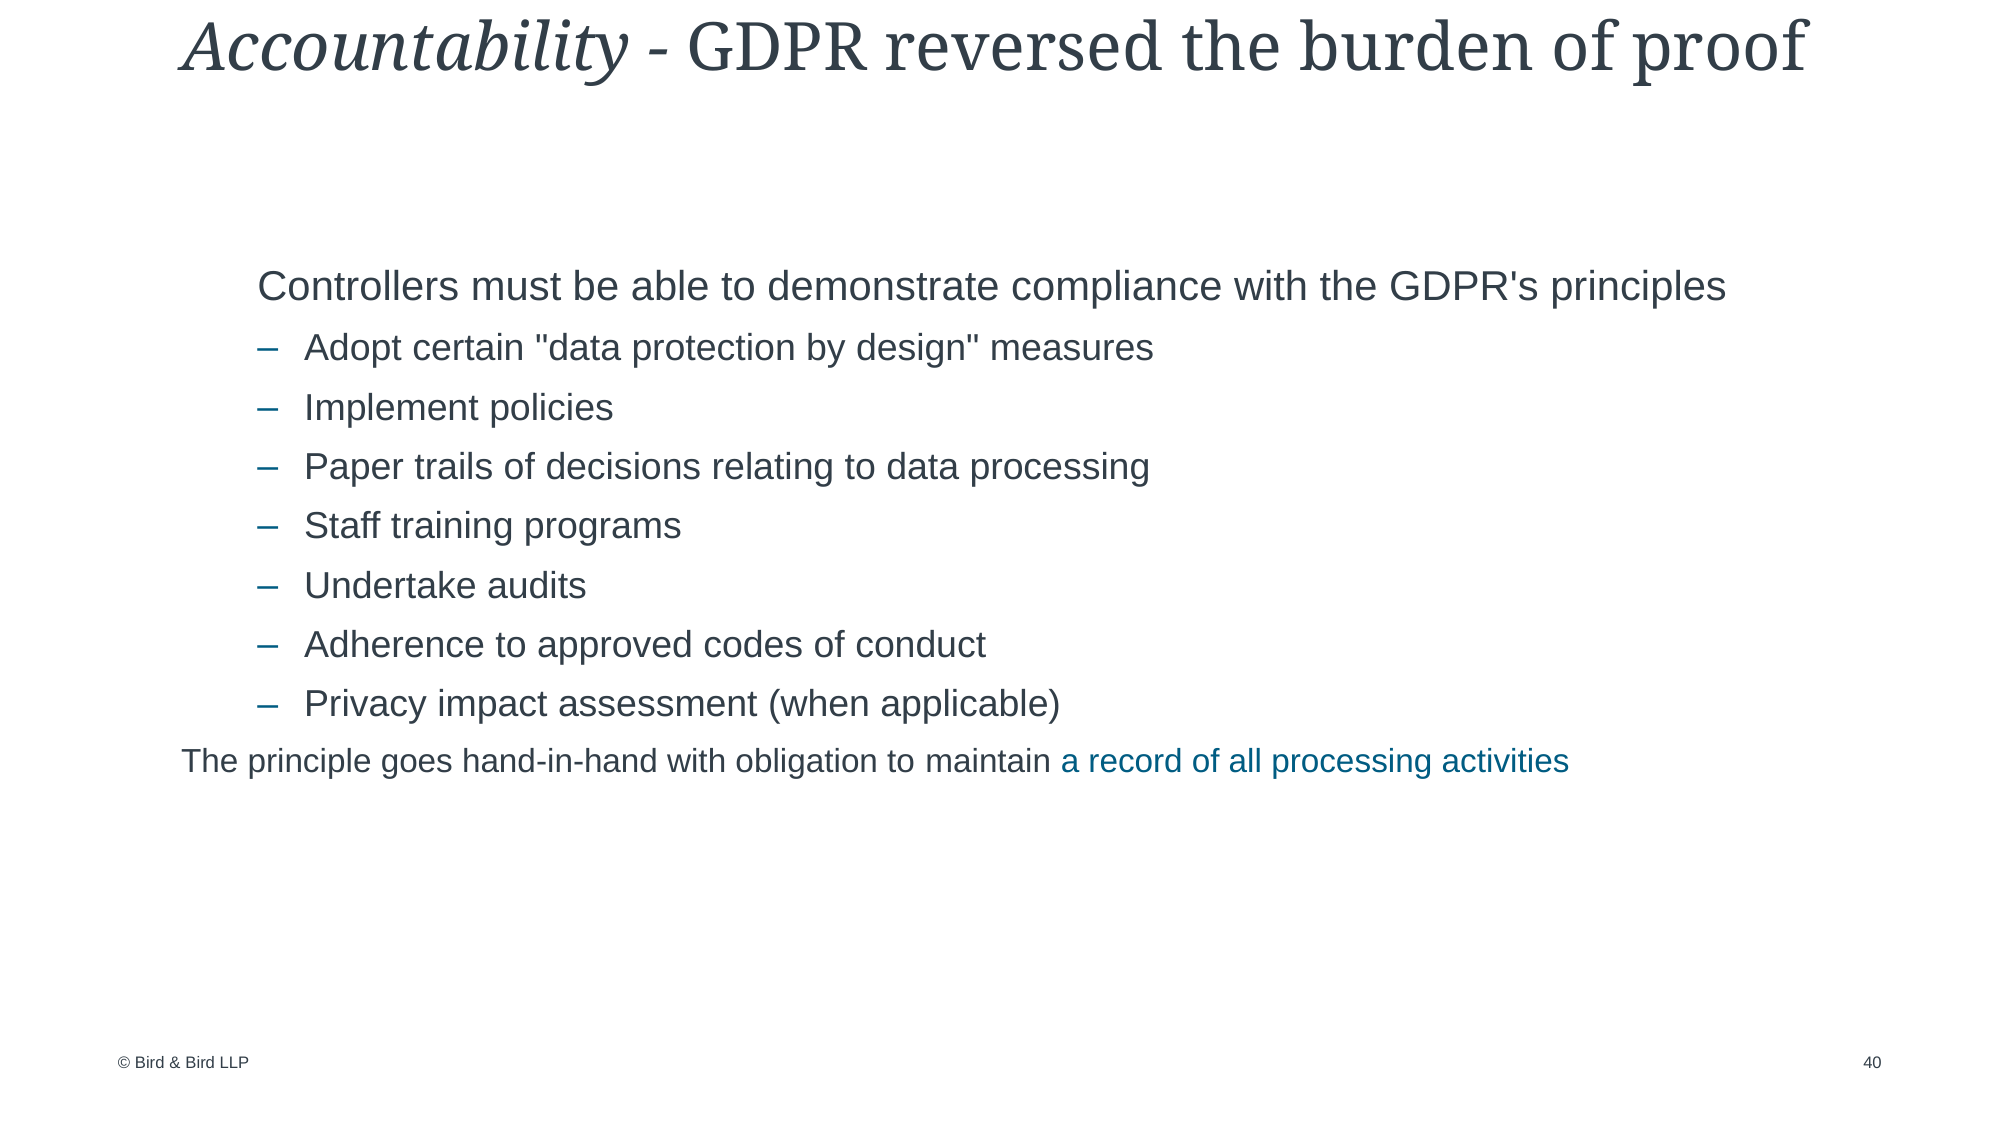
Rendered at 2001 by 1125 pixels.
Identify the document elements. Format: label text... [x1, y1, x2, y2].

list Controllers must be able to demonstrate compliance with the GDPR's principles Adopt certain "data protection by design" measures Implement policies Paper trails of decisions relating to data processing Staff training programs Undertake audits Adherence to approved codes of conduct Privacy impact assessment (when applicable) The principle goes hand-in-hand with obligation to maintain a record of all processing activities [181, 262, 1819, 1071]
title Accountability - GDPR reversed the burden of proof [181, 12, 1890, 263]
